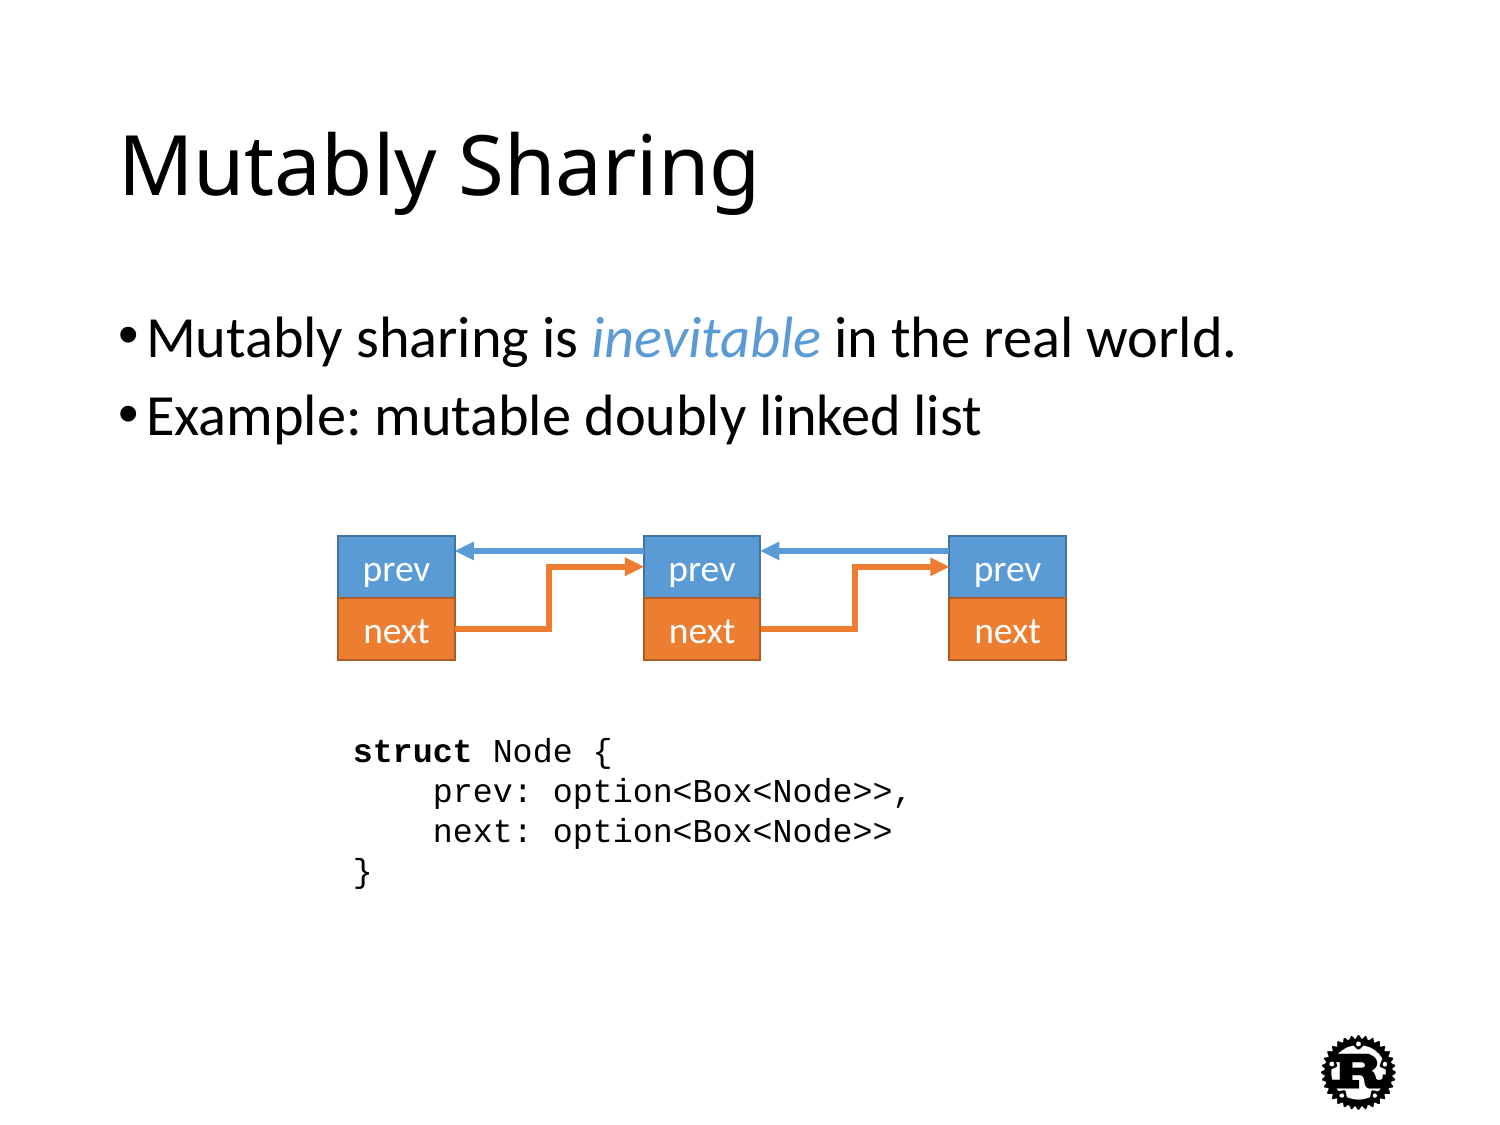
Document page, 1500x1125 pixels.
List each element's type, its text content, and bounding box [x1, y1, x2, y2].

title Mutably Sharing [103, 59, 1397, 278]
text_box next [948, 597, 1067, 661]
text_box prev [948, 535, 1067, 597]
text_box next [643, 597, 761, 661]
list Mutably sharing is inevitable in the real world. Example: mutable doubly linked list [103, 299, 1397, 1059]
picture [1321, 1059, 1397, 1111]
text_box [454, 566, 644, 629]
text_box prev [337, 535, 456, 597]
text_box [760, 566, 950, 629]
text_box struct Node { prev: option<Box<Node>>, next: option<Box<Node>> } [338, 721, 996, 897]
text_box prev [643, 535, 761, 597]
text_box next [337, 597, 456, 661]
